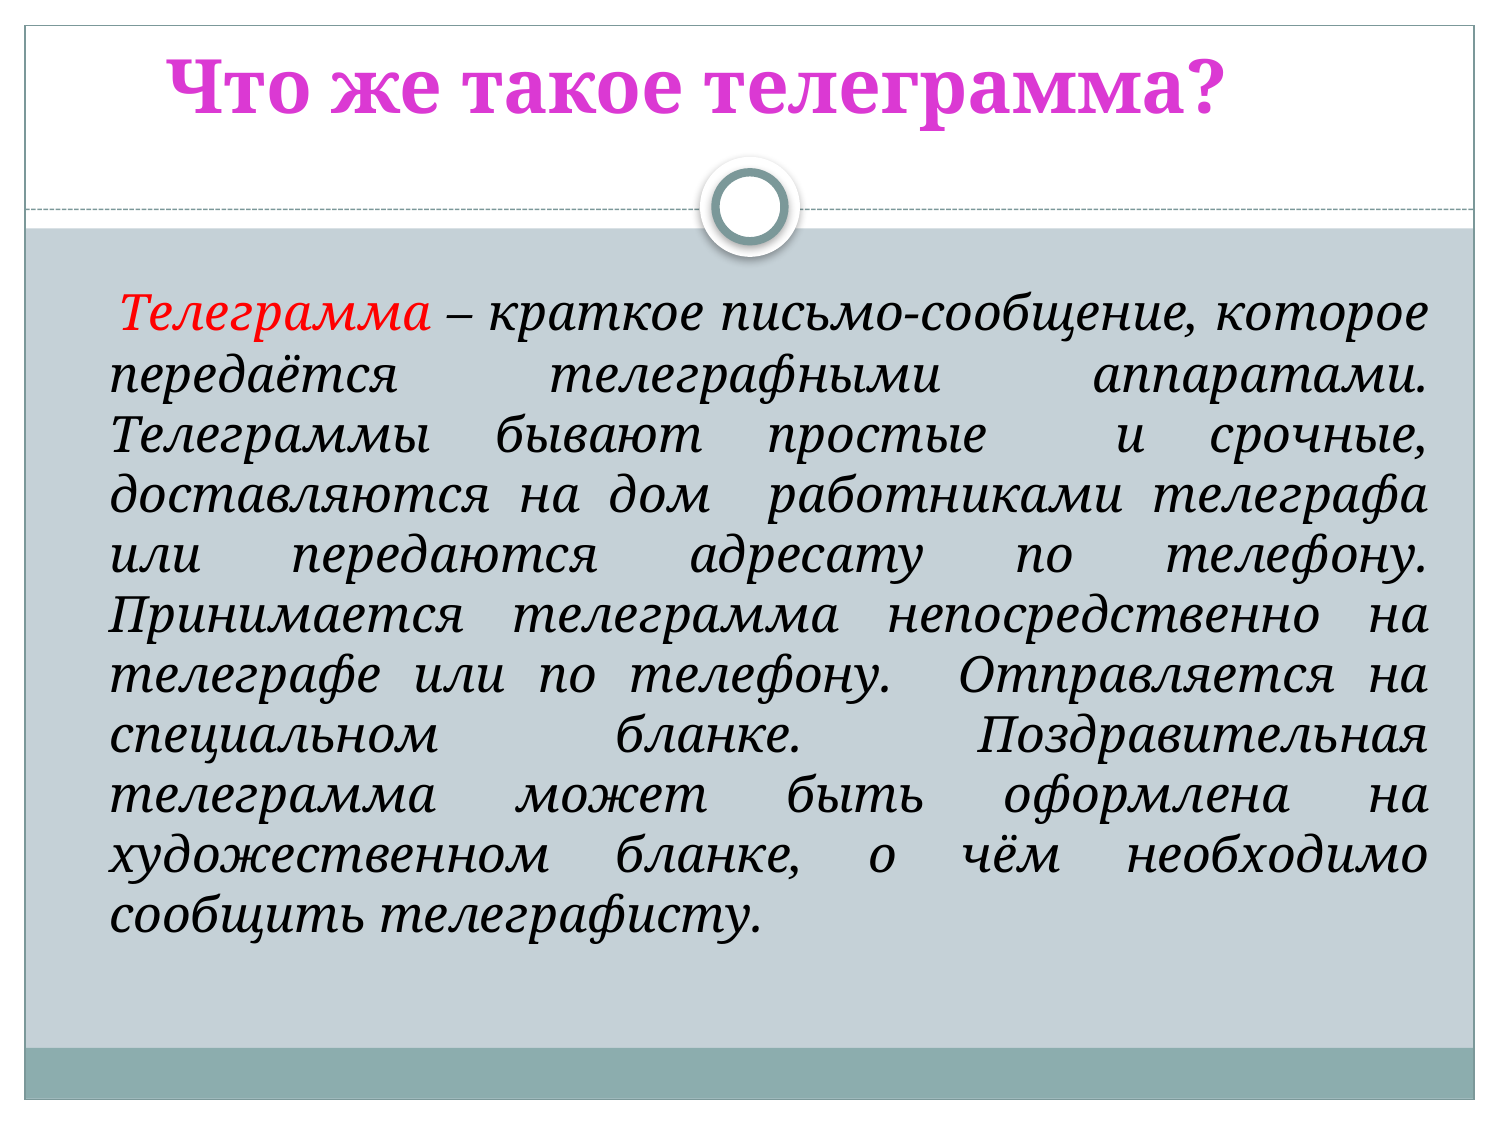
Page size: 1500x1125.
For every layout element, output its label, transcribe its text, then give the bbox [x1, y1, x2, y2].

list Телеграмма – краткое письмо-сообщение, которое передаётся телеграфными аппаратами. Телеграммы бывают простые и срочные, доставляются на дом работниками телеграфа или передаются адресату по телефону. Принимается телеграмма непосредственно на телеграфе или по телефону. Отправляется на специальном бланке. Поздравительная телеграмма может быть оформлена на художественном бланке, о чём необходимо сообщить телеграфисту. [49, 267, 1445, 1001]
text_box Что же такое телеграмма? [147, 30, 1247, 136]
